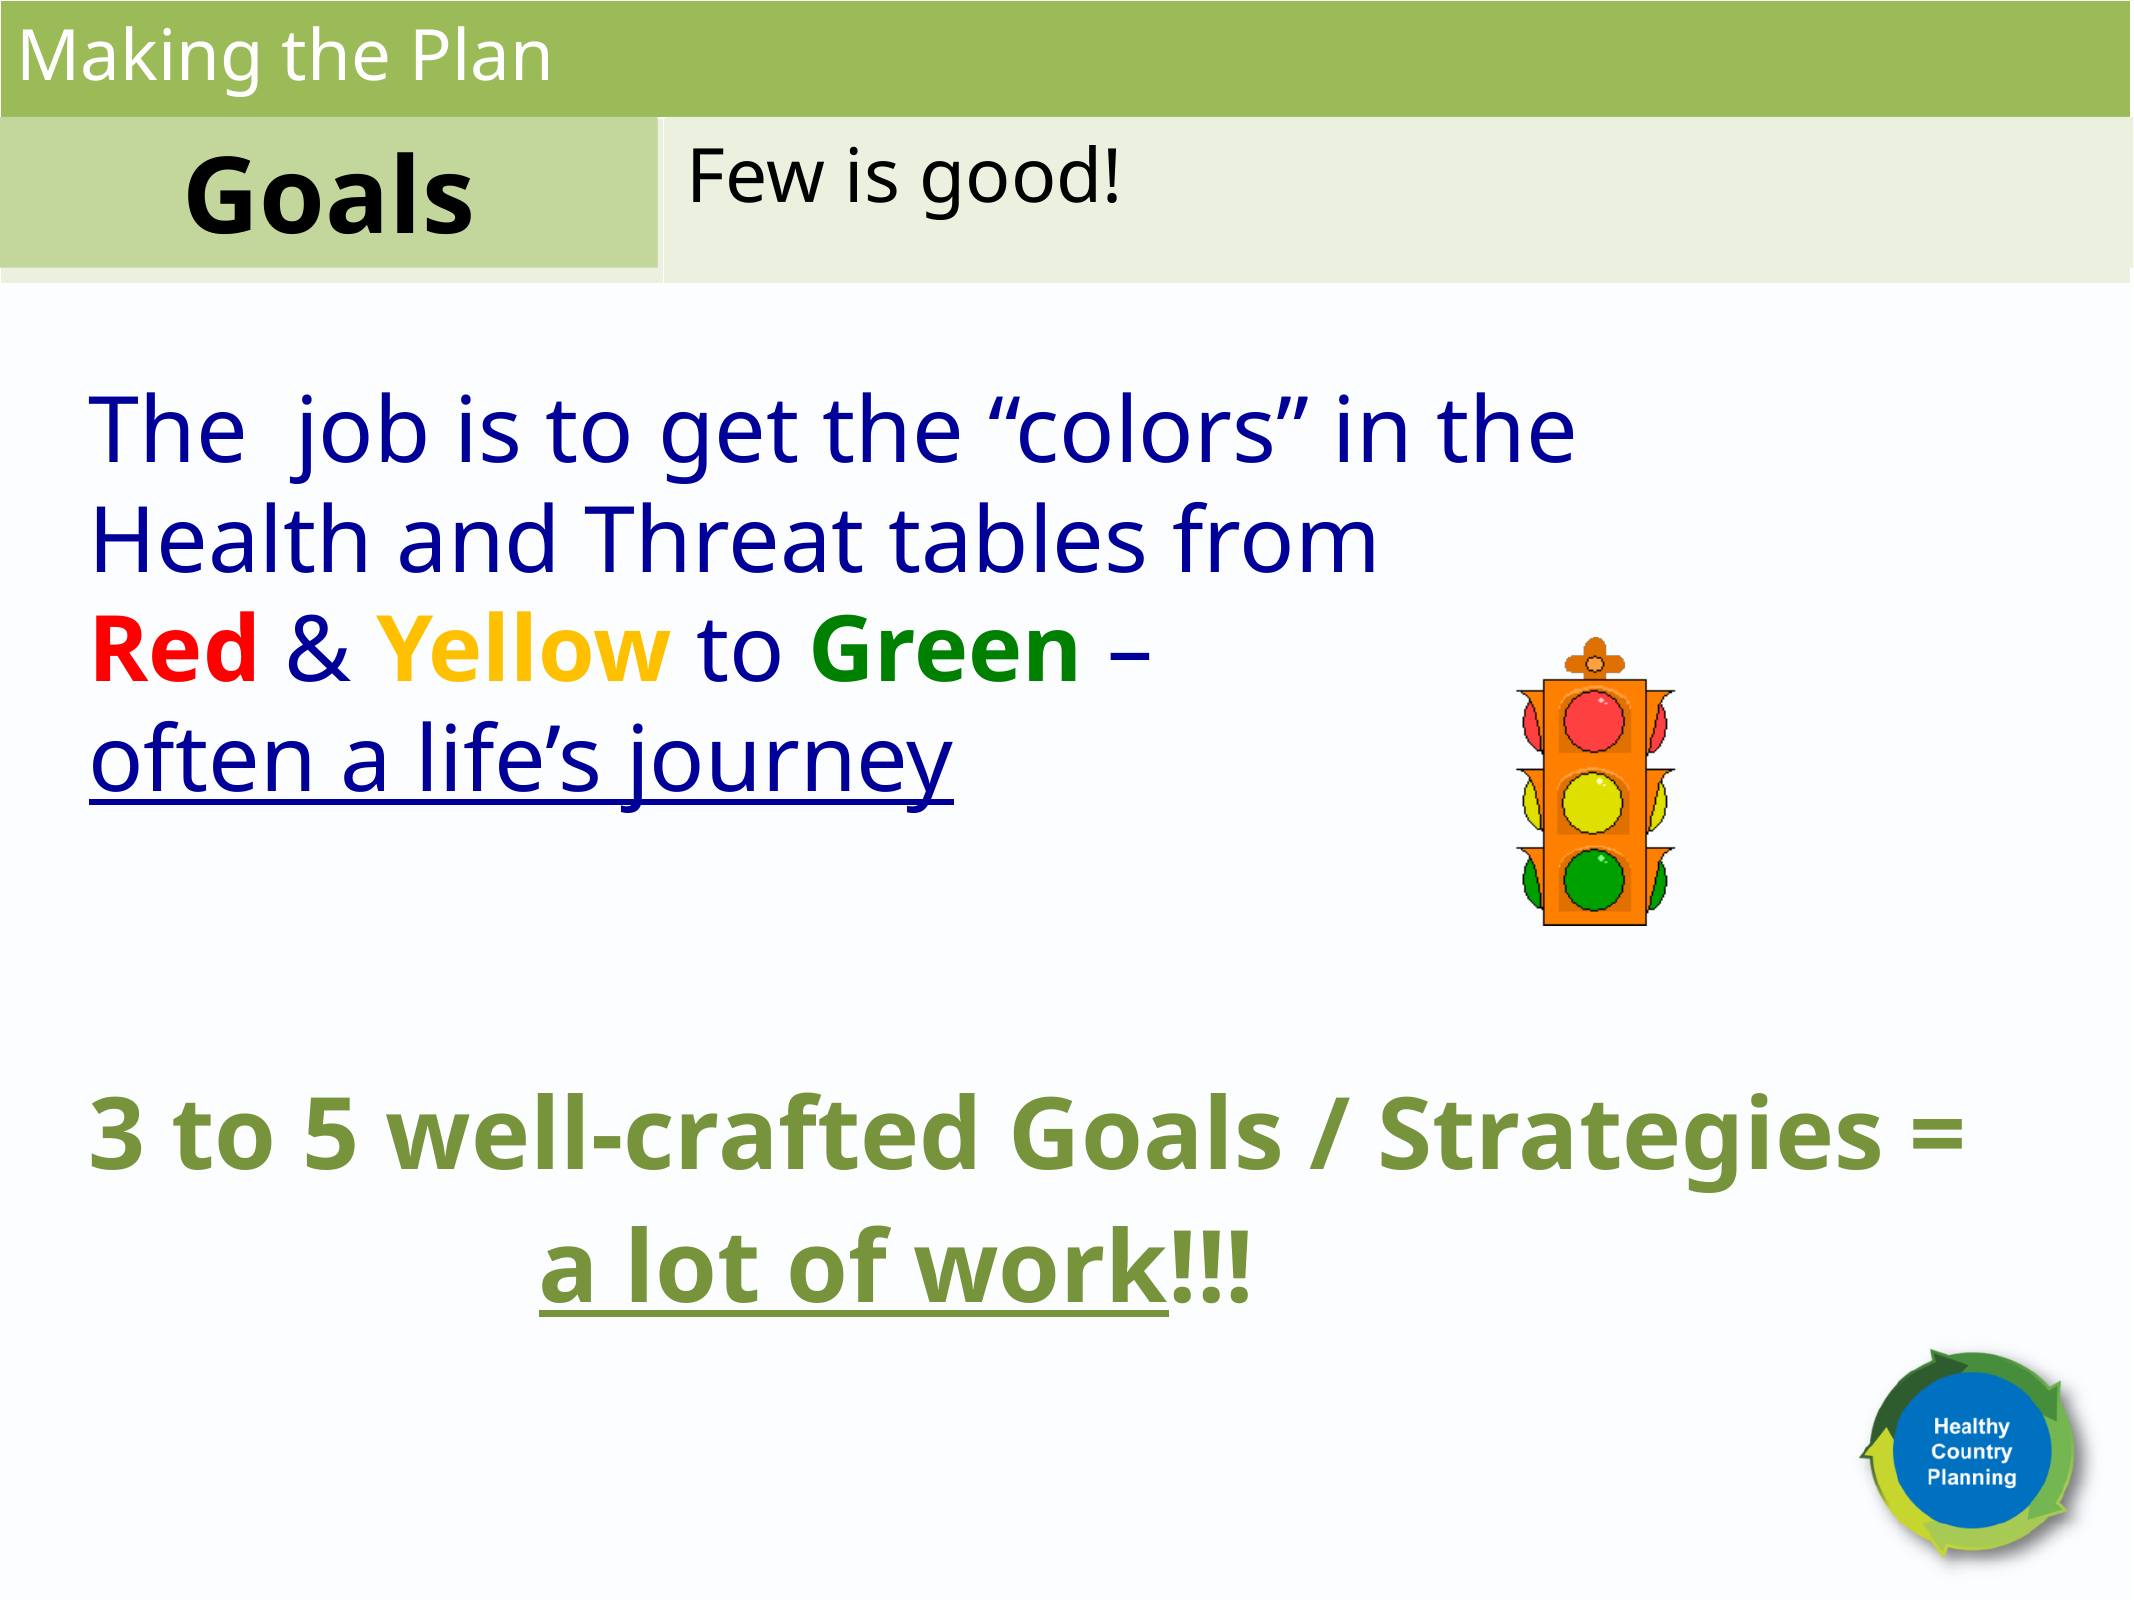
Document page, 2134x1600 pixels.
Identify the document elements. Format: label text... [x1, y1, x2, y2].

list Goals [0, 116, 658, 268]
list Few is good! [665, 116, 2134, 268]
picture [1515, 637, 1677, 926]
picture [1831, 1332, 2130, 1600]
text_box The job is to get the “colors” in the Health and Threat tables from Red & Yellow to Green – often a life’s journey 3 to 5 well-crafted Goals / Strategies = a lot of work!!! [73, 362, 2082, 1201]
list Making the Plan [0, 0, 2125, 108]
